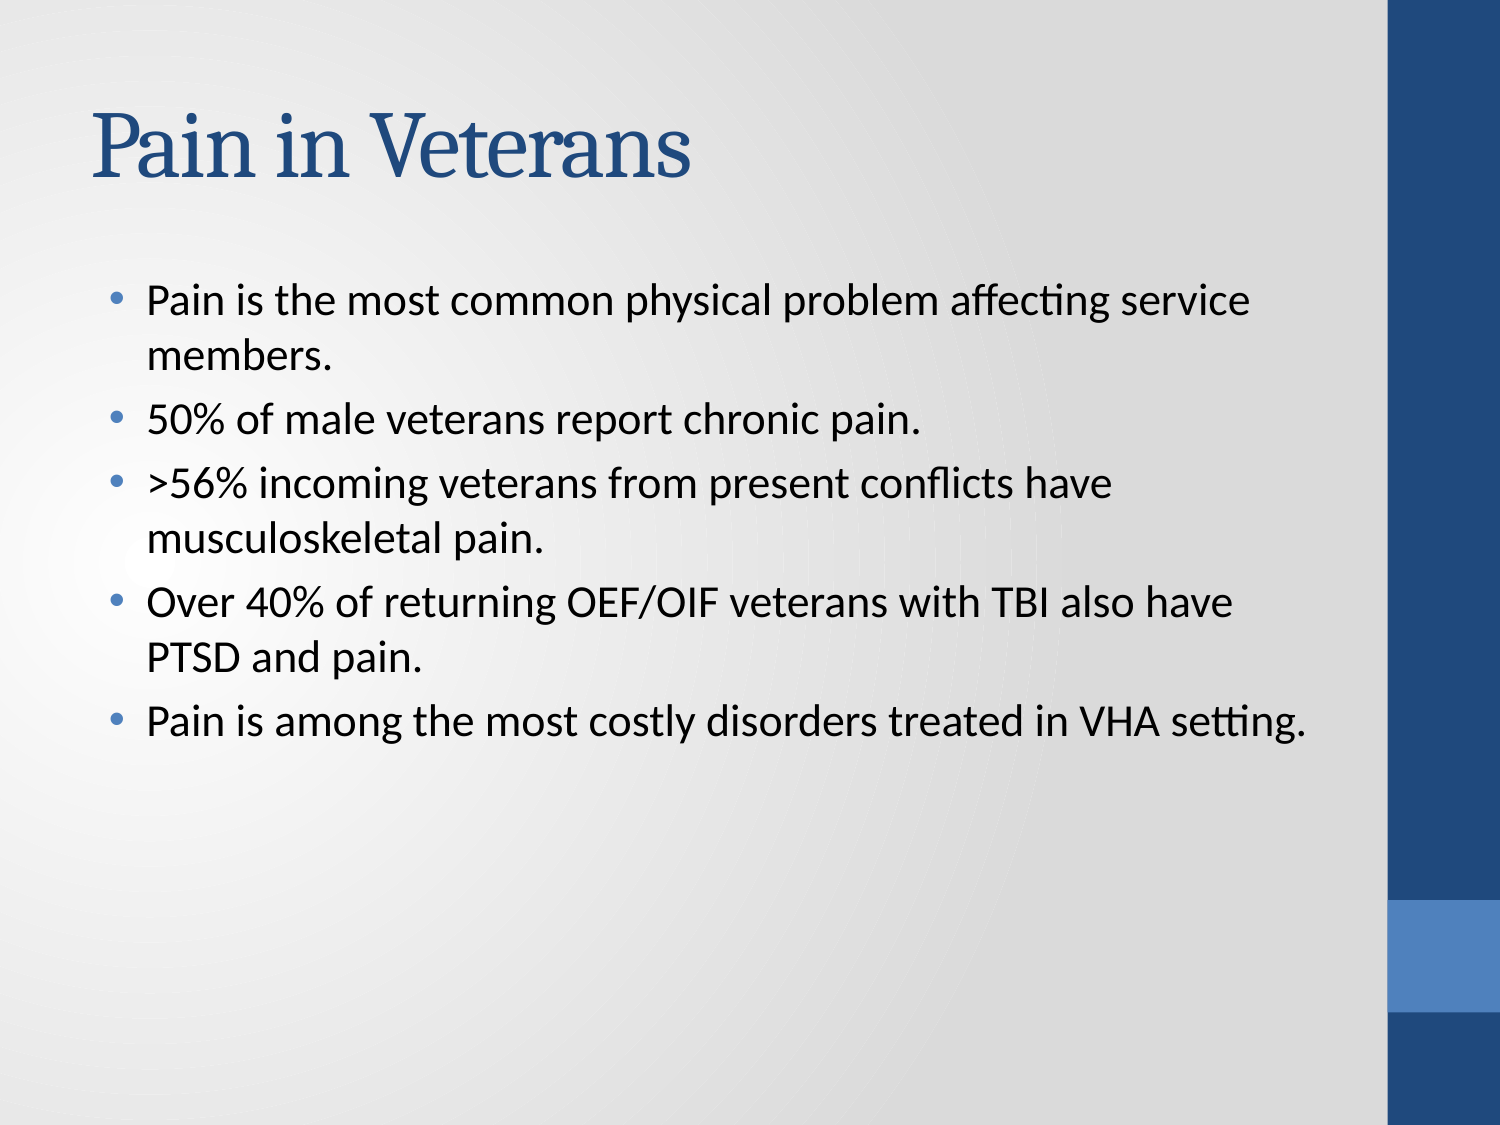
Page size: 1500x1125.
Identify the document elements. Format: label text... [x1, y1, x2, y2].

title Pain in Veterans [75, 45, 1325, 233]
list Pain is the most common physical problem affecting service members. 50% of male veterans report chronic pain. >56% incoming veterans from present conflicts have musculoskeletal pain. Over 40% of returning OEF/OIF veterans with TBI also have PTSD and pain. Pain is among the most costly disorders treated in VHA setting. [75, 262, 1325, 1050]
